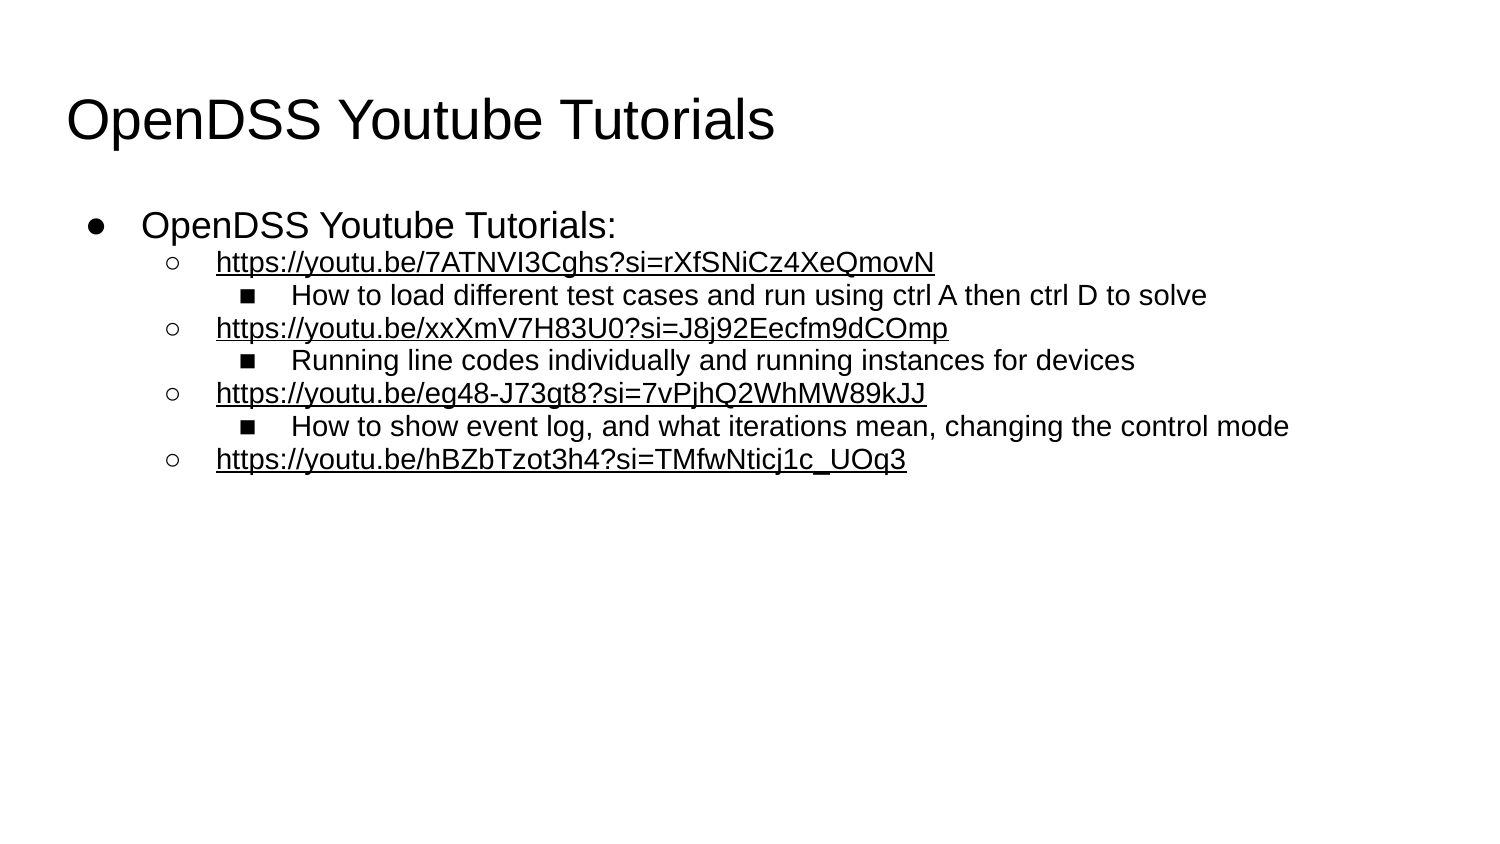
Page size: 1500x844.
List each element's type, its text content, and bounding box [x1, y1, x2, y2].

list OpenDSS Youtube Tutorials: https://youtu.be/7ATNVI3Cghs?si=rXfSNiCz4XeQmovN How to load different test cases and run using ctrl A then ctrl D to solve https://youtu.be/xxXmV7H83U0?si=J8j92Eecfm9dCOmp Running line codes individually and running instances for devices https://youtu.be/eg48-J73gt8?si=7vPjhQ2WhMW89kJJ How to show event log, and what iterations mean, changing the control mode https://youtu.be/hBZbTzot3h4?si=TMfwNticj1c_UOq3 [51, 189, 1449, 750]
title OpenDSS Youtube Tutorials [51, 72, 1449, 167]
